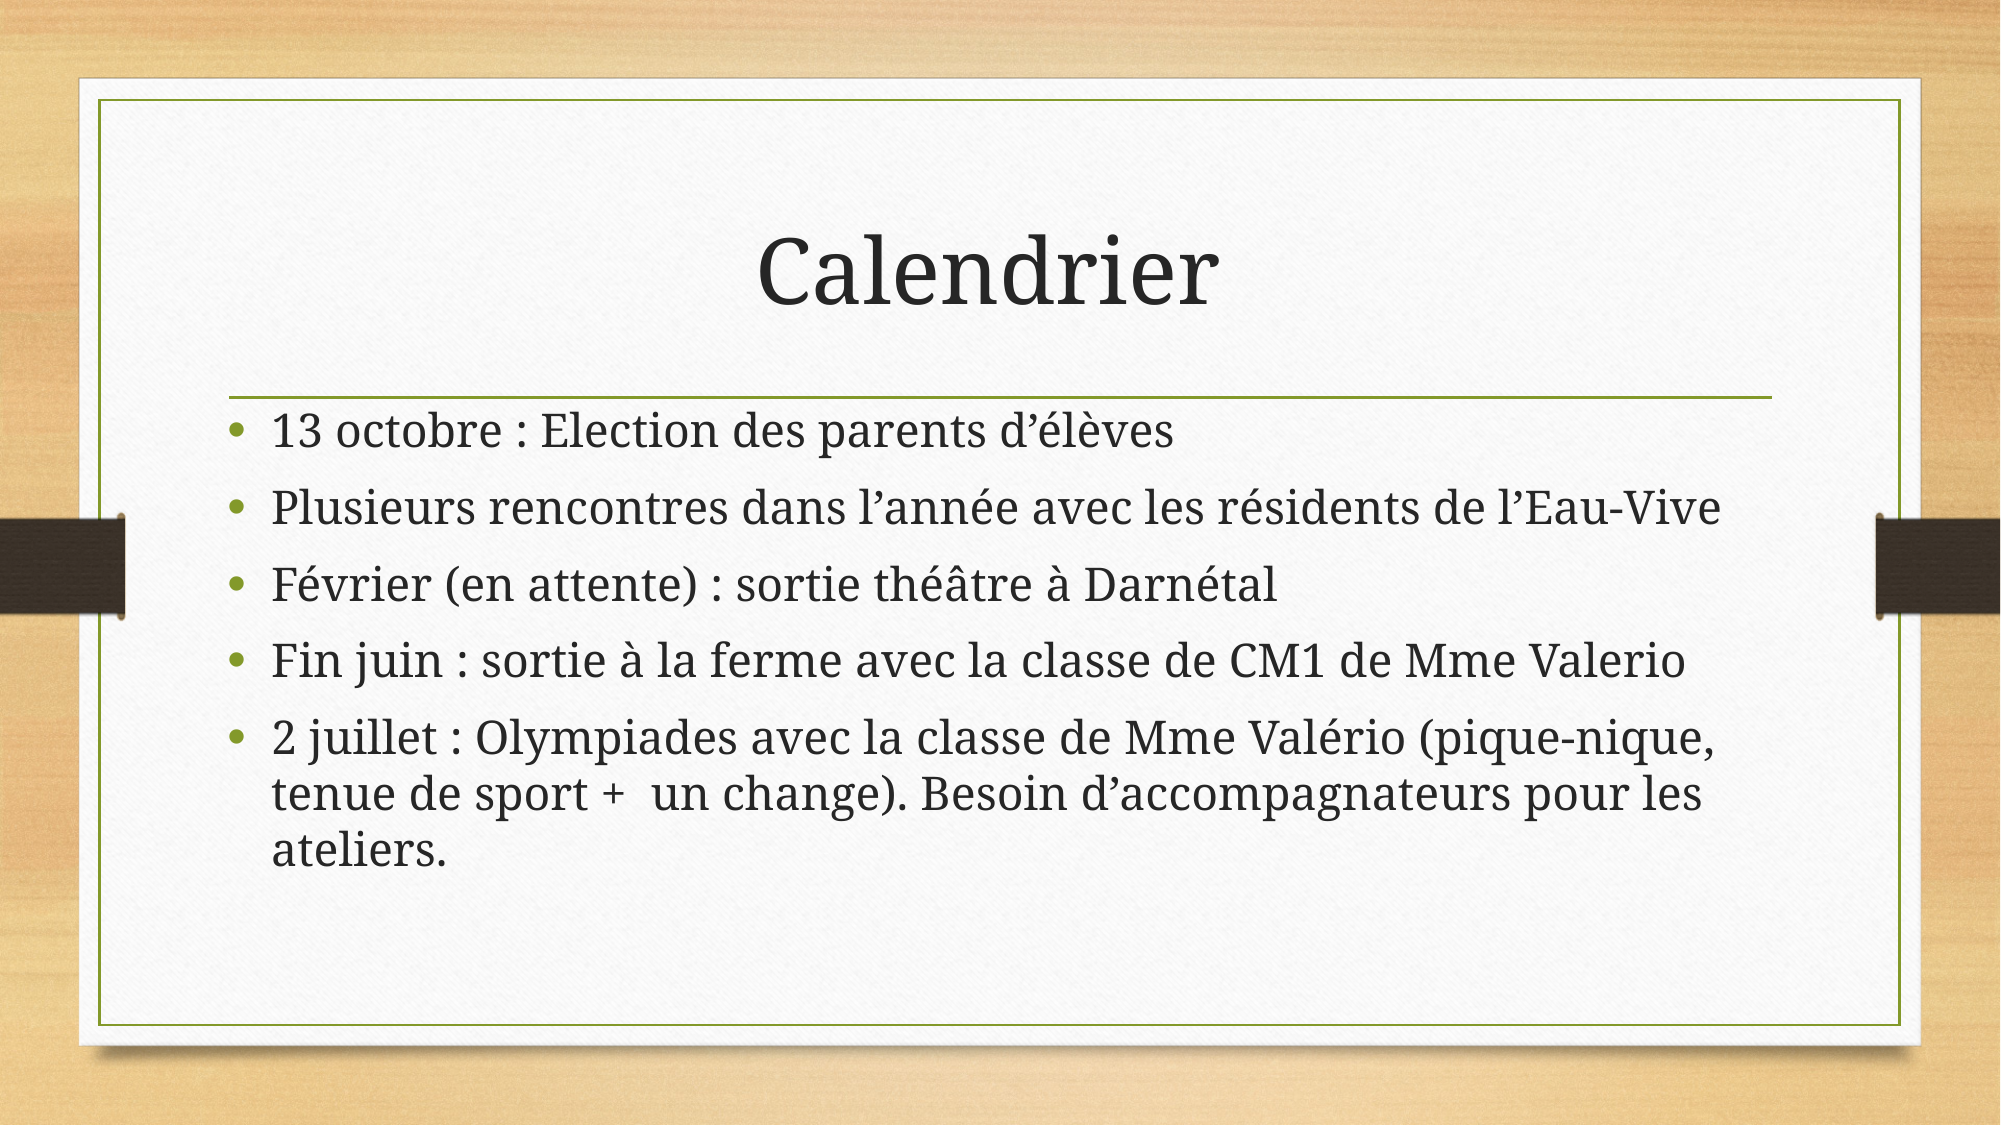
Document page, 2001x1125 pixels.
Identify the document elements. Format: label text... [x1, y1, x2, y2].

picture [0, 0, 2001, 1125]
list 13 octobre : Election des parents d’élèves Plusieurs rencontres dans l’année avec les résidents de l’Eau-Vive Février (en attente) : sortie théâtre à Darnétal Fin juin : sortie à la ferme avec la classe de CM1 de Mme Valerio 2 juillet : Olympiades avec la classe de Mme Valério (pique-nique, tenue de sport + un change). Besoin d’accompagnateurs pour les ateliers. [212, 393, 1788, 964]
title Calendrier [212, 161, 1788, 375]
